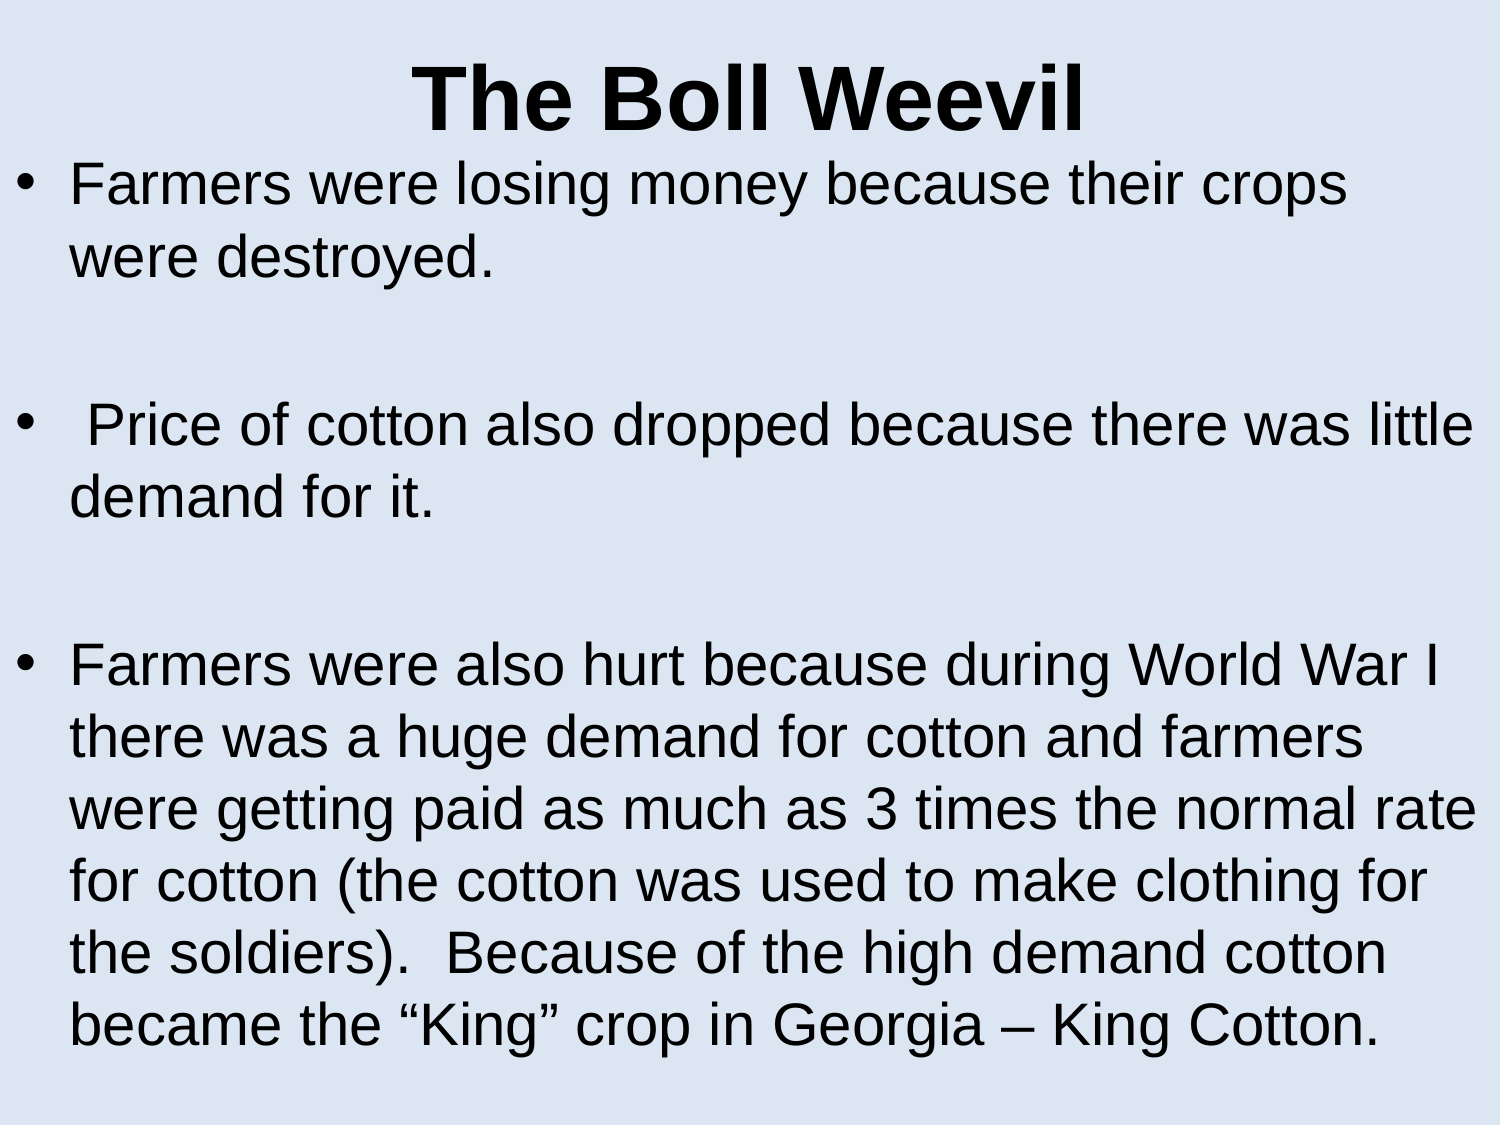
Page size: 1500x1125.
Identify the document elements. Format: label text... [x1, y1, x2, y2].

list Farmers were losing money because their crops were destroyed. Price of cotton also dropped because there was little demand for it. Farmers were also hurt because during World War I there was a huge demand for cotton and farmers were getting paid as much as 3 times the normal rate for cotton (the cotton was used to make clothing for the soldiers). Because of the high demand cotton became the “King” crop in Georgia – King Cotton. [0, 137, 1500, 1125]
title The Boll Weevil [75, 0, 1425, 137]
